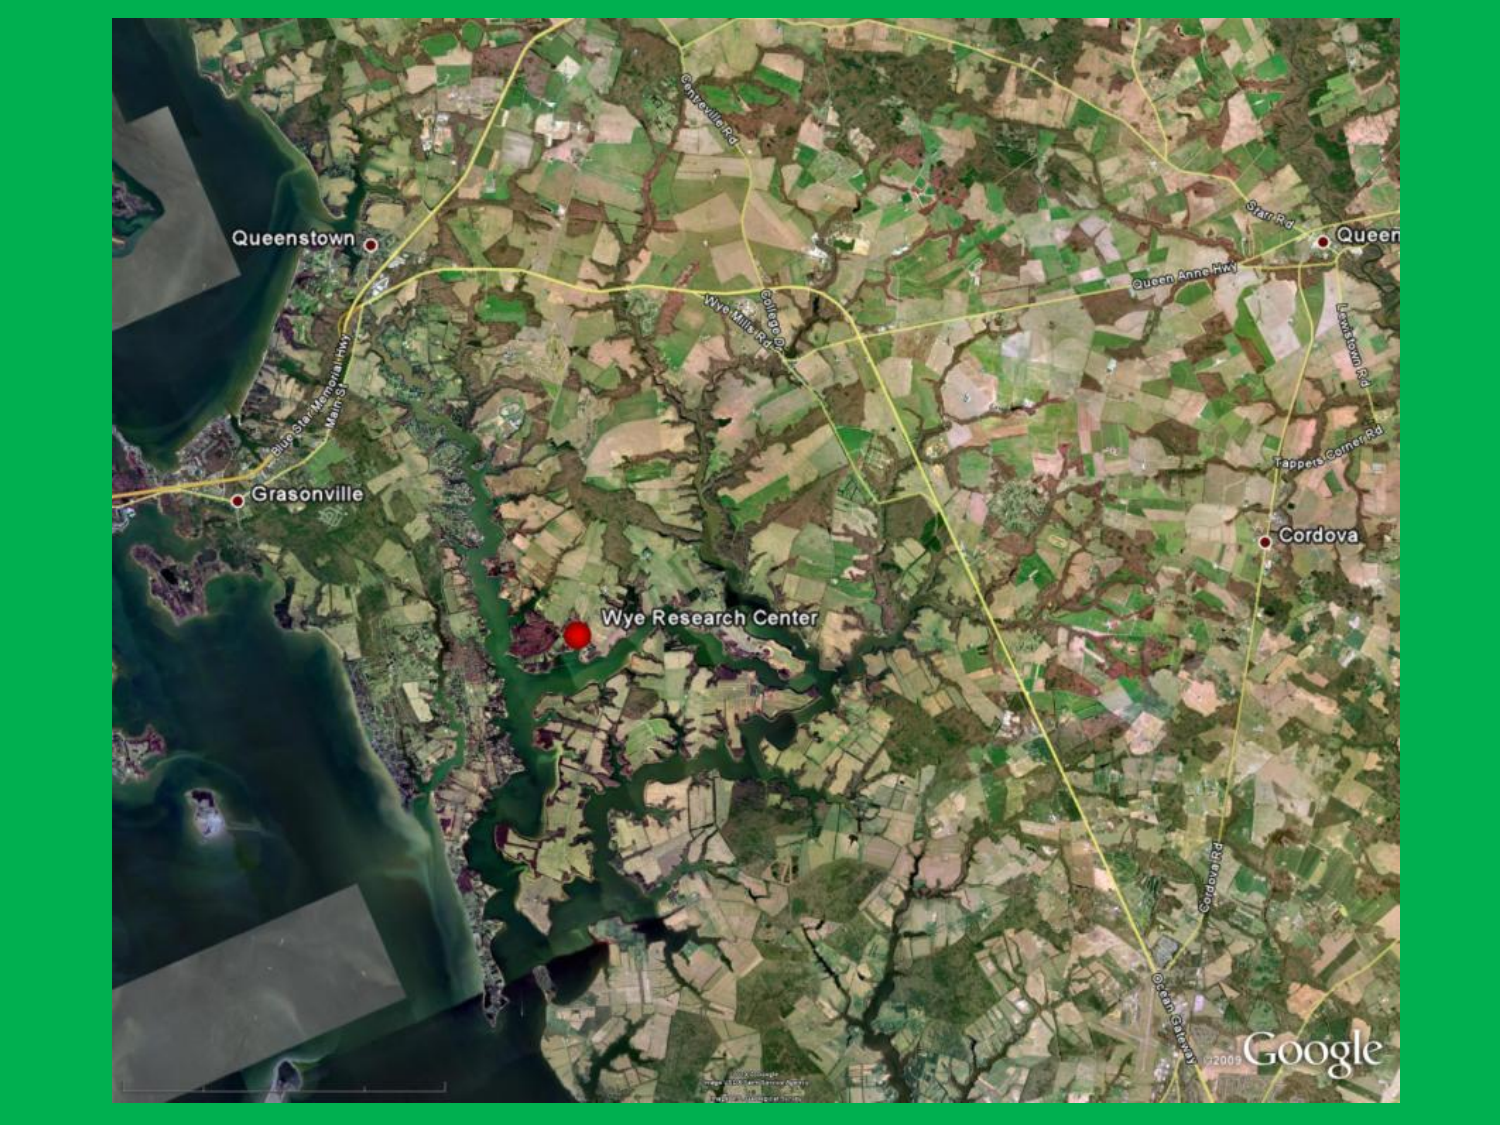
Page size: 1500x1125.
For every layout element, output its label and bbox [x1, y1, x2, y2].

picture [112, 18, 1401, 1104]
